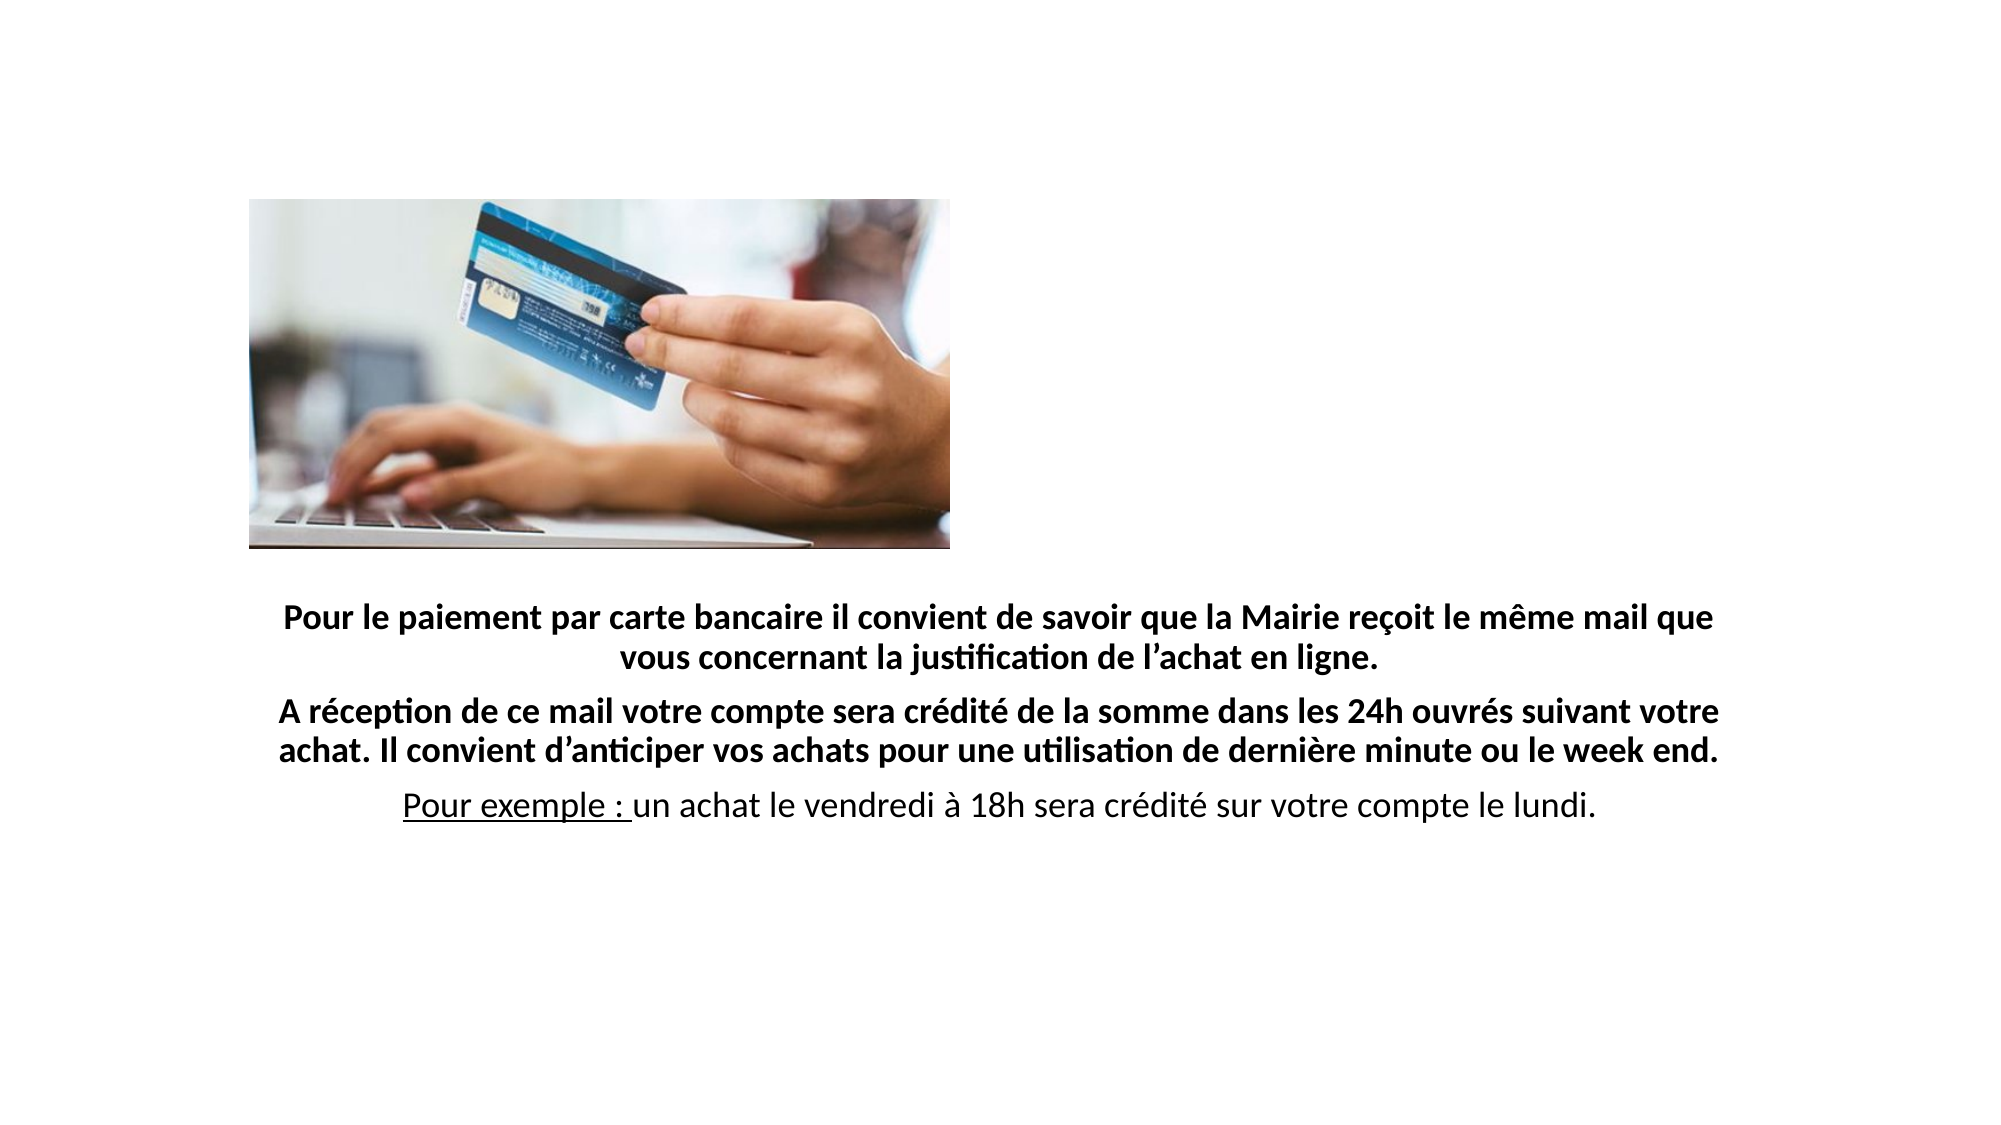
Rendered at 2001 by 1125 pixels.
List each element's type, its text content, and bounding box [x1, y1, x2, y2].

subtitle Pour le paiement par carte bancaire il convient de savoir que la Mairie reçoit le même mail que vous concernant la justification de l’achat en ligne. A réception de ce mail votre compte sera crédité de la somme dans les 24h ouvrés suivant votre achat. Il convient d’anticiper vos achats pour une utilisation de dernière minute ou le week end. Pour exemple : un achat le vendredi à 18h sera crédité sur votre compte le lundi. [249, 590, 1750, 863]
picture [249, 199, 950, 550]
